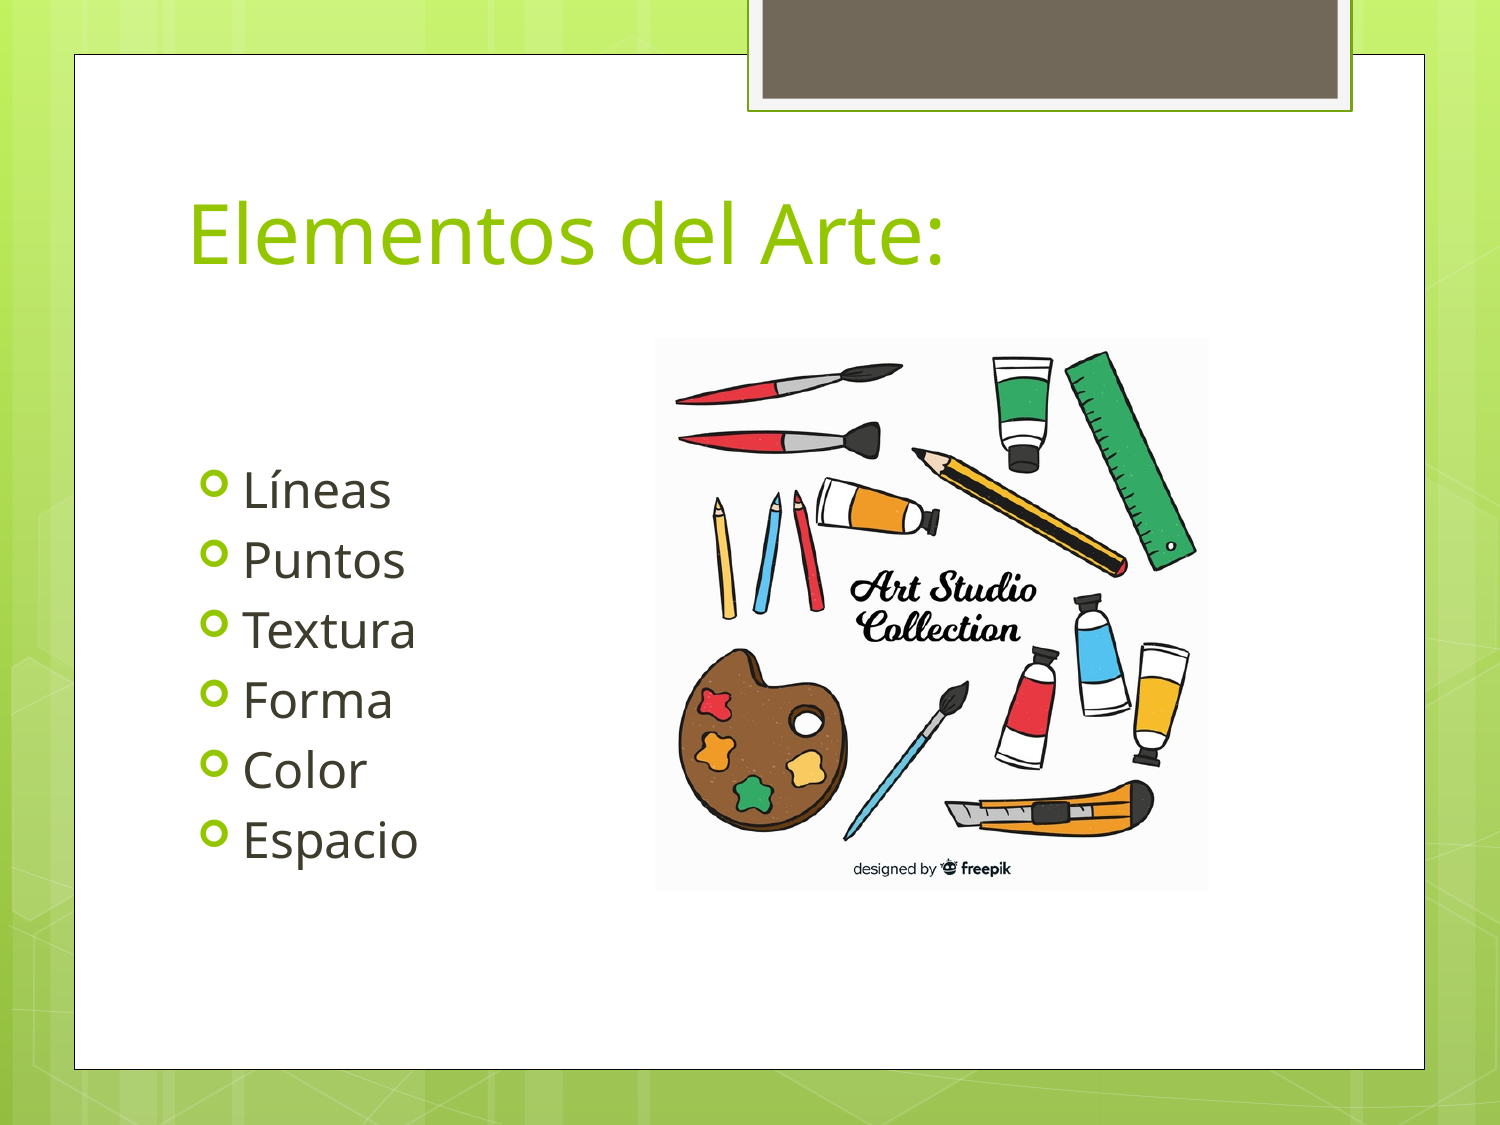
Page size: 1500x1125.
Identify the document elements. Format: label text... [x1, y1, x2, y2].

list Líneas Puntos Textura Forma Color Espacio [171, 381, 1283, 957]
title Elementos del Arte: [171, 101, 1324, 290]
picture [655, 337, 1209, 892]
